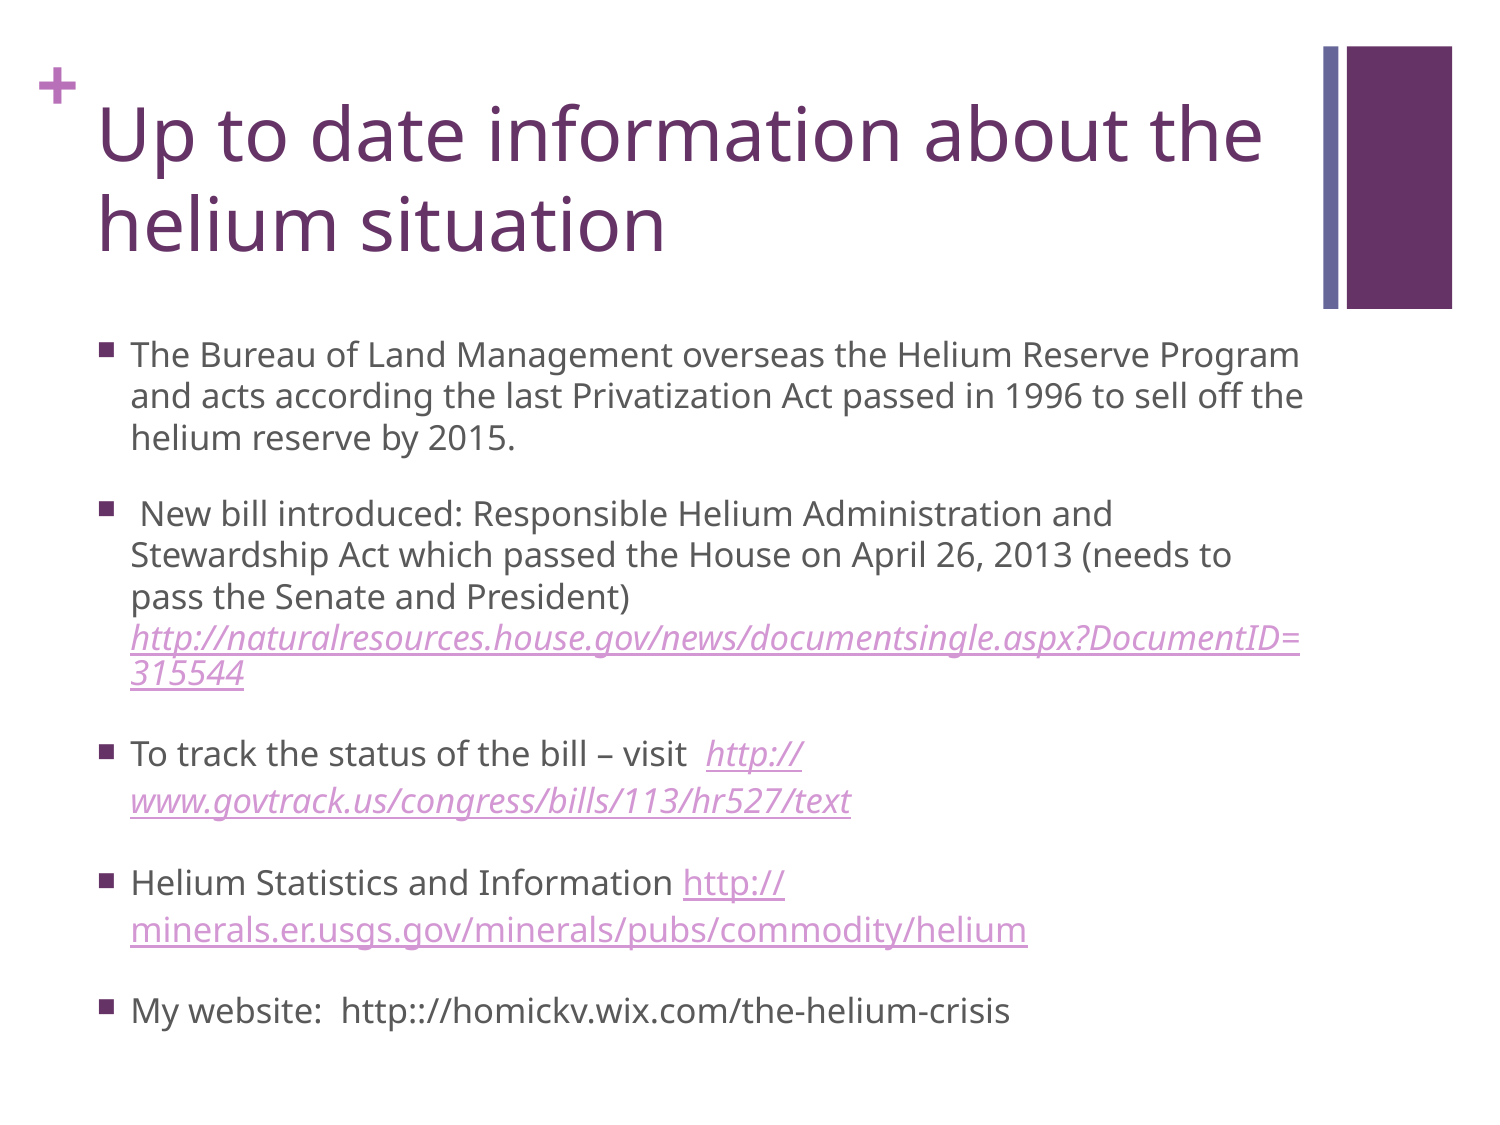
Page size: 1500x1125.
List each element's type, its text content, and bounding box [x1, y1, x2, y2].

list The Bureau of Land Management overseas the Helium Reserve Program and acts according the last Privatization Act passed in 1996 to sell off the helium reserve by 2015. New bill introduced: Responsible Helium Administration and Stewardship Act which passed the House on April 26, 2013 (needs to pass the Senate and President) http://naturalresources.house.gov/news/documentsingle.aspx?DocumentID=315544 To track the status of the bill – visit http://www.govtrack.us/congress/bills/113/hr527/text Helium Statistics and Information http://minerals.er.usgs.gov/minerals/pubs/commodity/helium My website: http:://homickv.wix.com/the-helium-crisis [81, 324, 1322, 1005]
title Up to date information about the helium situation [81, 79, 1322, 263]
